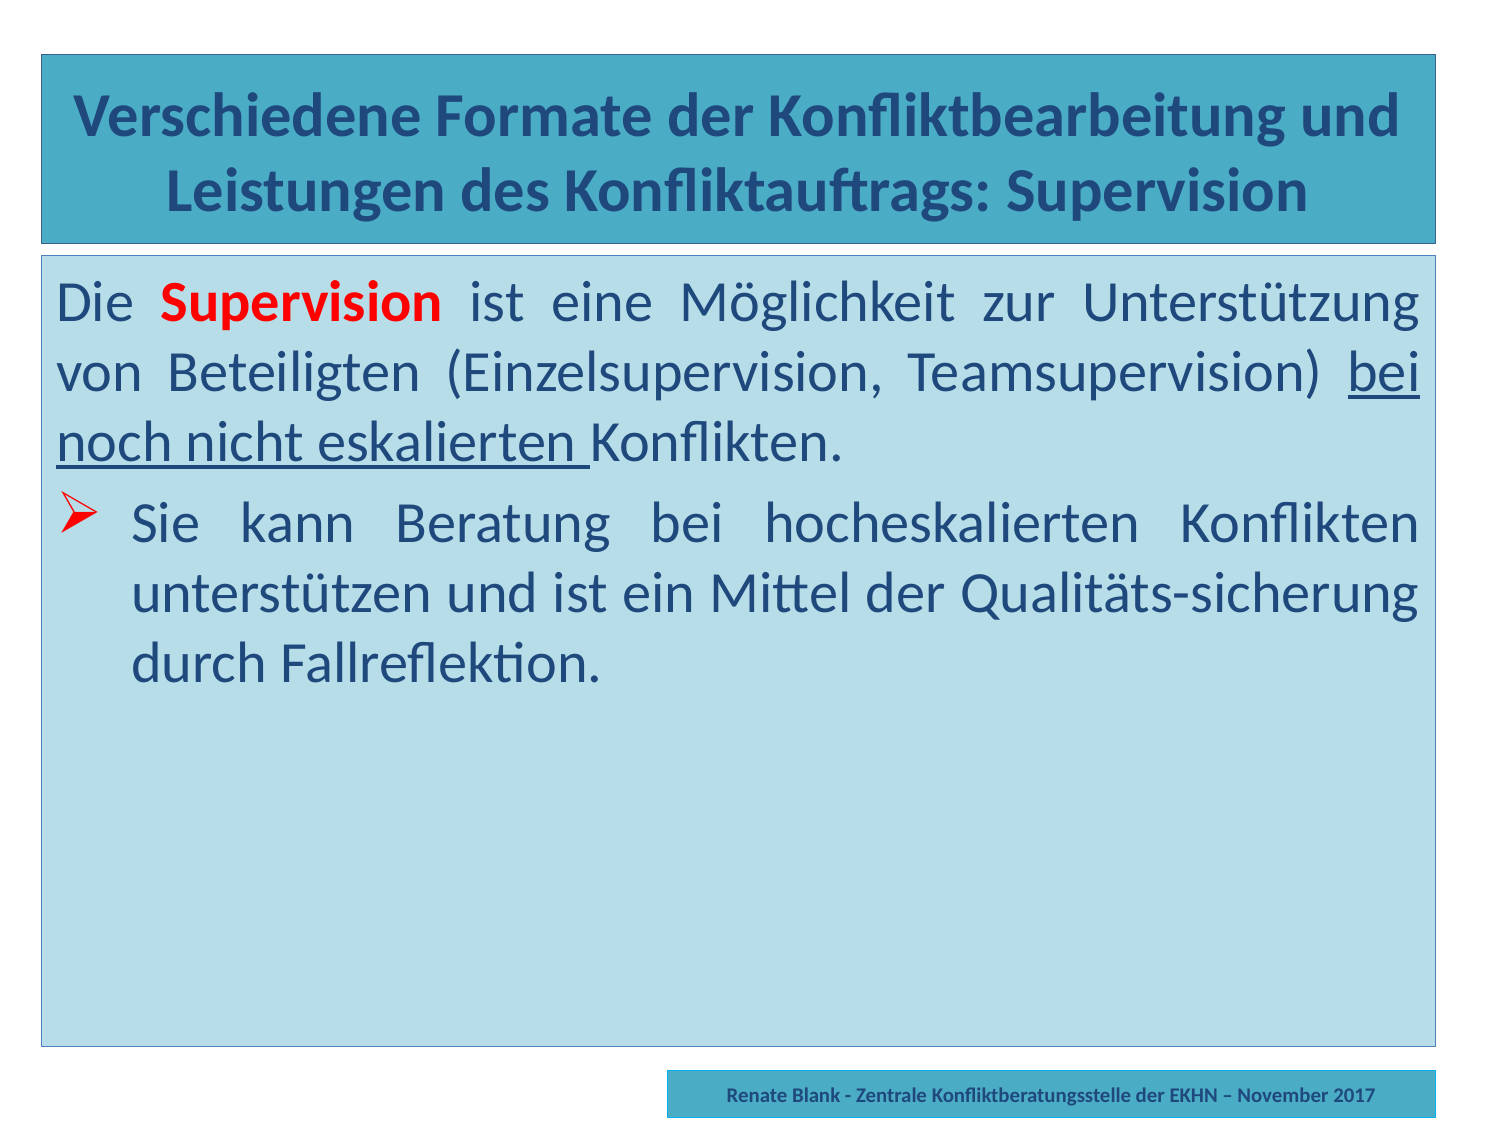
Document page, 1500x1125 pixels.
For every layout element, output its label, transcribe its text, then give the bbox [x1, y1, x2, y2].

text_box Verschiedene Formate der Konfliktbearbeitung und Leistungen des Konfliktauftrags: Supervision [39, 52, 1437, 246]
subtitle Die Supervision ist eine Möglichkeit zur Unterstützung von Beteiligten (Einzelsupervision, Teamsupervision) bei noch nicht eskalierten Konflikten. Sie kann Beratung bei hocheskalierten Konflikten unterstützen und ist ein Mittel der Qualitäts-sicherung durch Fallreflektion. [41, 255, 1436, 1047]
text_box Renate Blank - Zentrale Konfliktberatungsstelle der EKHN – November 2017 [665, 1068, 1437, 1120]
